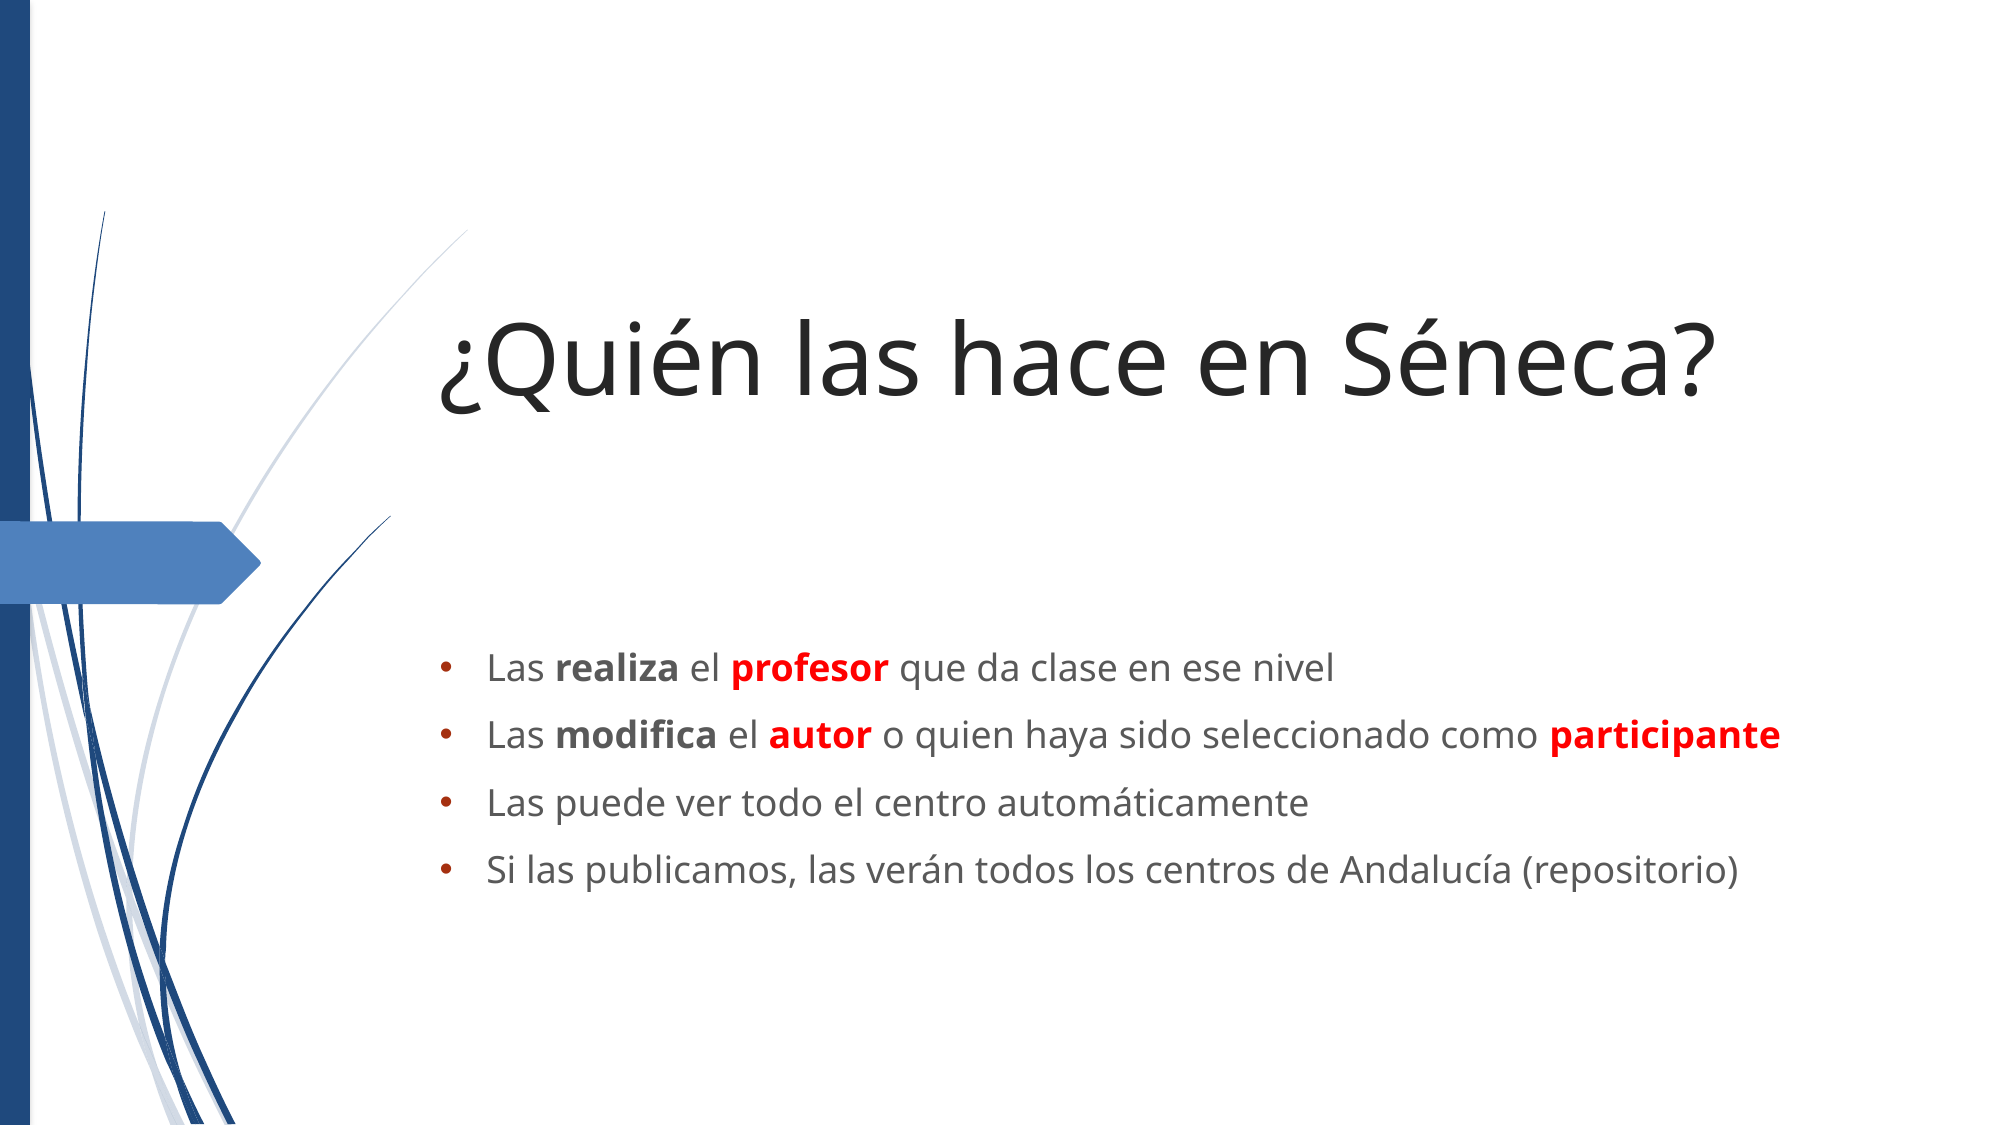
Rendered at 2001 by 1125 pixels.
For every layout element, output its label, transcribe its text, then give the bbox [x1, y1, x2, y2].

text_box Las realiza el profesor que da clase en ese nivel Las modifica el autor o quien haya sido seleccionado como participante Las puede ver todo el centro automáticamente Si las publicamos, las verán todos los centros de Andalucía (repositorio) [424, 543, 1888, 970]
text_box ¿Quién las hace en Séneca? [424, 99, 1888, 543]
